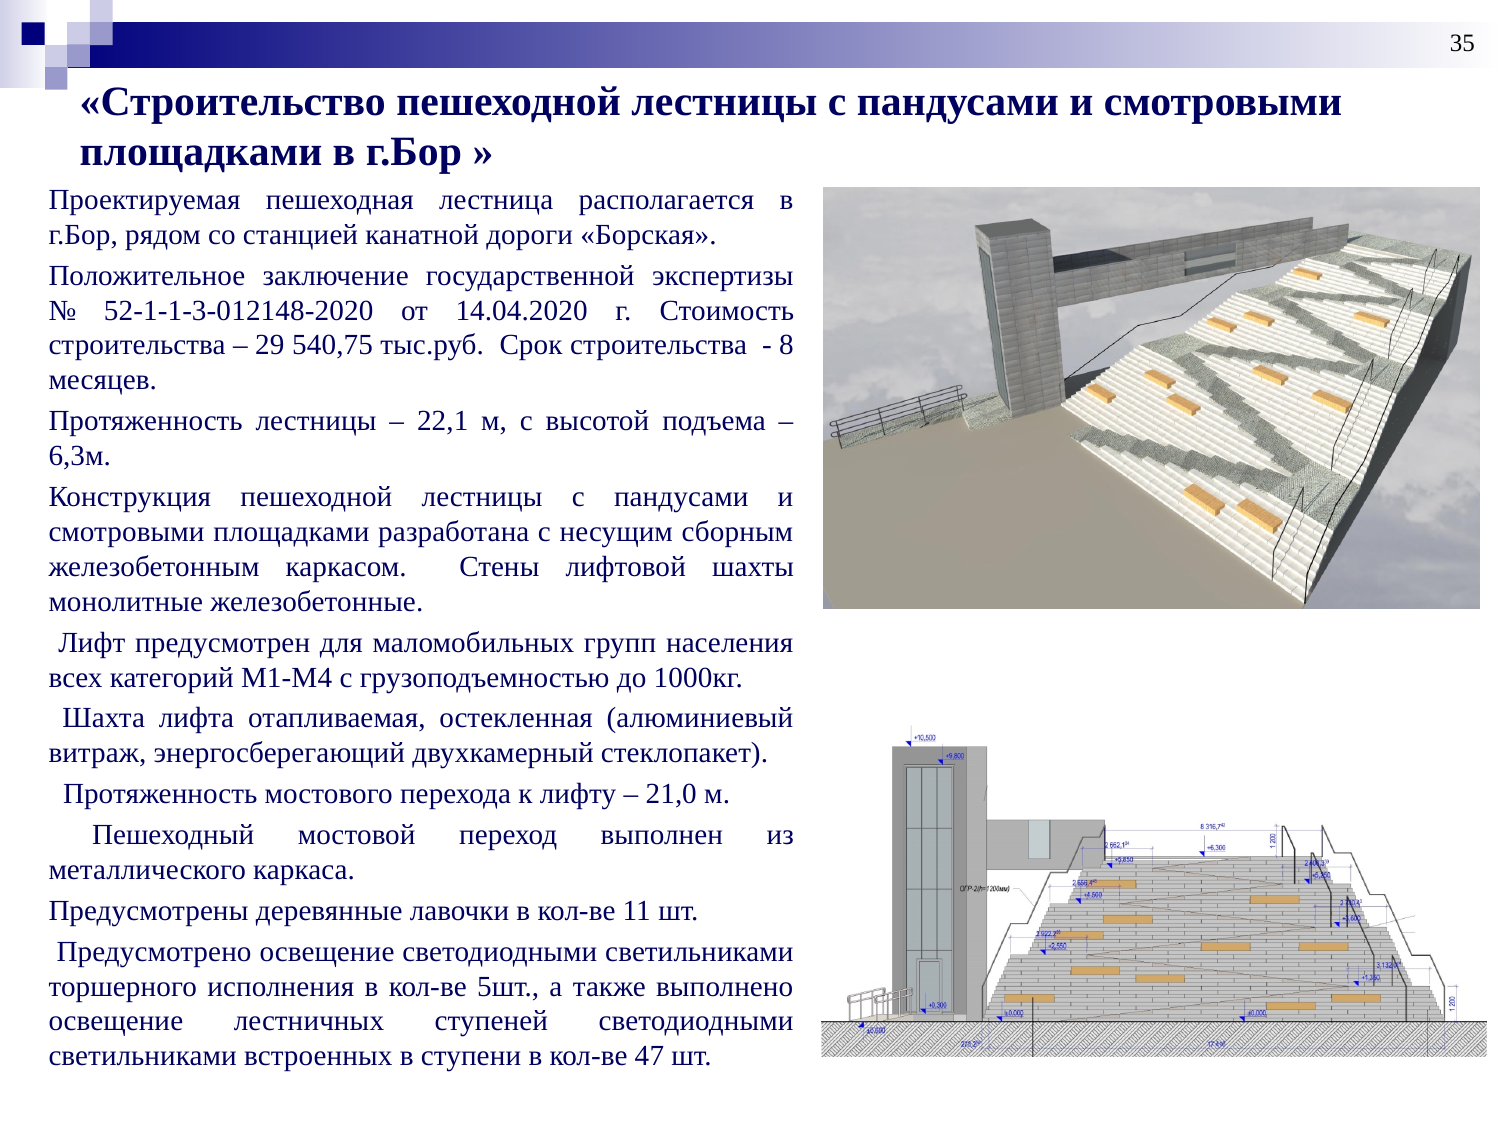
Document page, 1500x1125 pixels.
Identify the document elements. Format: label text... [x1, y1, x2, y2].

text_box «Строительство пешеходной лестницы с пандусами и смотровыми площадками в г.Бор » [64, 66, 1459, 197]
slide_number 35 [1139, 3, 1490, 79]
text_box Проектируемая пешеходная лестница располагается в г.Бор, рядом со станцией канатной дороги «Борская». Положительное заключение государственной экспертизы № 52-1-1-3-012148-2020 от 14.04.2020 г. Стоимость строительства – 29 540,75 тыс.руб. Срок строительства - 8 месяцев. Протяженность лестницы – 22,1 м, с высотой подъема – 6,3м. Конструкция пешеходной лестницы с пандусами и смотровыми площадками разработана с несущим сборным железобетонным каркасом. Стены лифтовой шахты монолитные железобетонные. Лифт предусмотрен для маломобильных групп населения всех категорий М1-М4 с грузоподъемностью до 1000кг. Шахта лифта отапливаемая, остекленная (алюминиевый витраж, энергосберегающий двухкамерный стеклопакет). Протяженность мостового перехода к лифту – 21,0 м. Пешеходный мостовой переход выполнен из металлического каркаса. Предусмотрены деревянные лавочки в кол-ве 11 шт. Предусмотрено освещение светодиодными светильниками торшерного исполнения в кол-ве 5шт., а также выполнено освещение лестничных ступеней светодиодными светильниками встроенных в ступени в кол-ве 47 шт. [33, 172, 809, 1012]
picture [823, 187, 1480, 609]
picture [816, 715, 1487, 1057]
